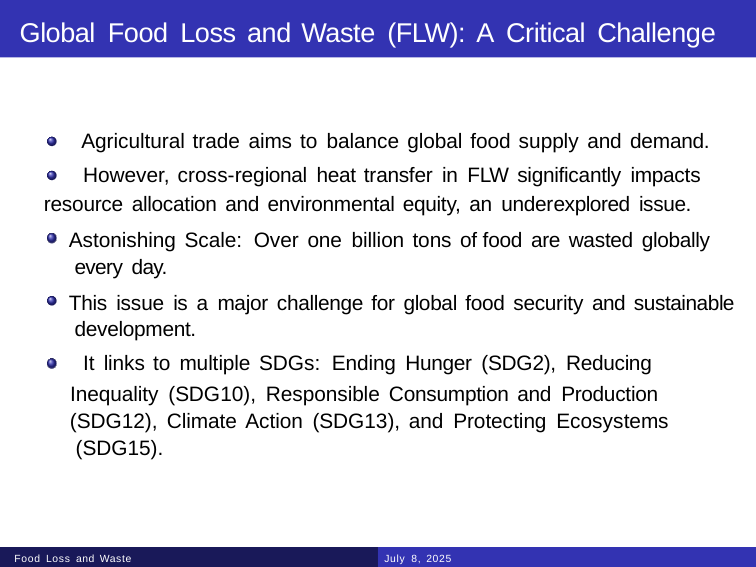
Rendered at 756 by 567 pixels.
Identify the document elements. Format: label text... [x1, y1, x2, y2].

text_box Global Food Loss and Waste (FLW): A Critical Challenge [0, 0, 756, 58]
picture [46, 169, 57, 181]
picture [46, 232, 57, 244]
text_box Agricultural trade aims to balance global food supply and demand. However, cross-regional heat transfer in FLW significantly impacts resource allocation and environmental equity, an underexplored issue. Astonishing Scale: Over one billion tons of food are wasted globally every day. This issue is a major challenge for global food security and sustainable development. It links to multiple SDGs: Ending Hunger (SDG2), Reducing Inequality (SDG10), Responsible Consumption and Production (SDG12), Climate Action (SDG13), and Protecting Ecosystems (SDG15). [44, 127, 735, 463]
picture [46, 357, 57, 369]
picture [46, 295, 57, 306]
picture [46, 135, 57, 147]
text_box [0, 547, 756, 567]
